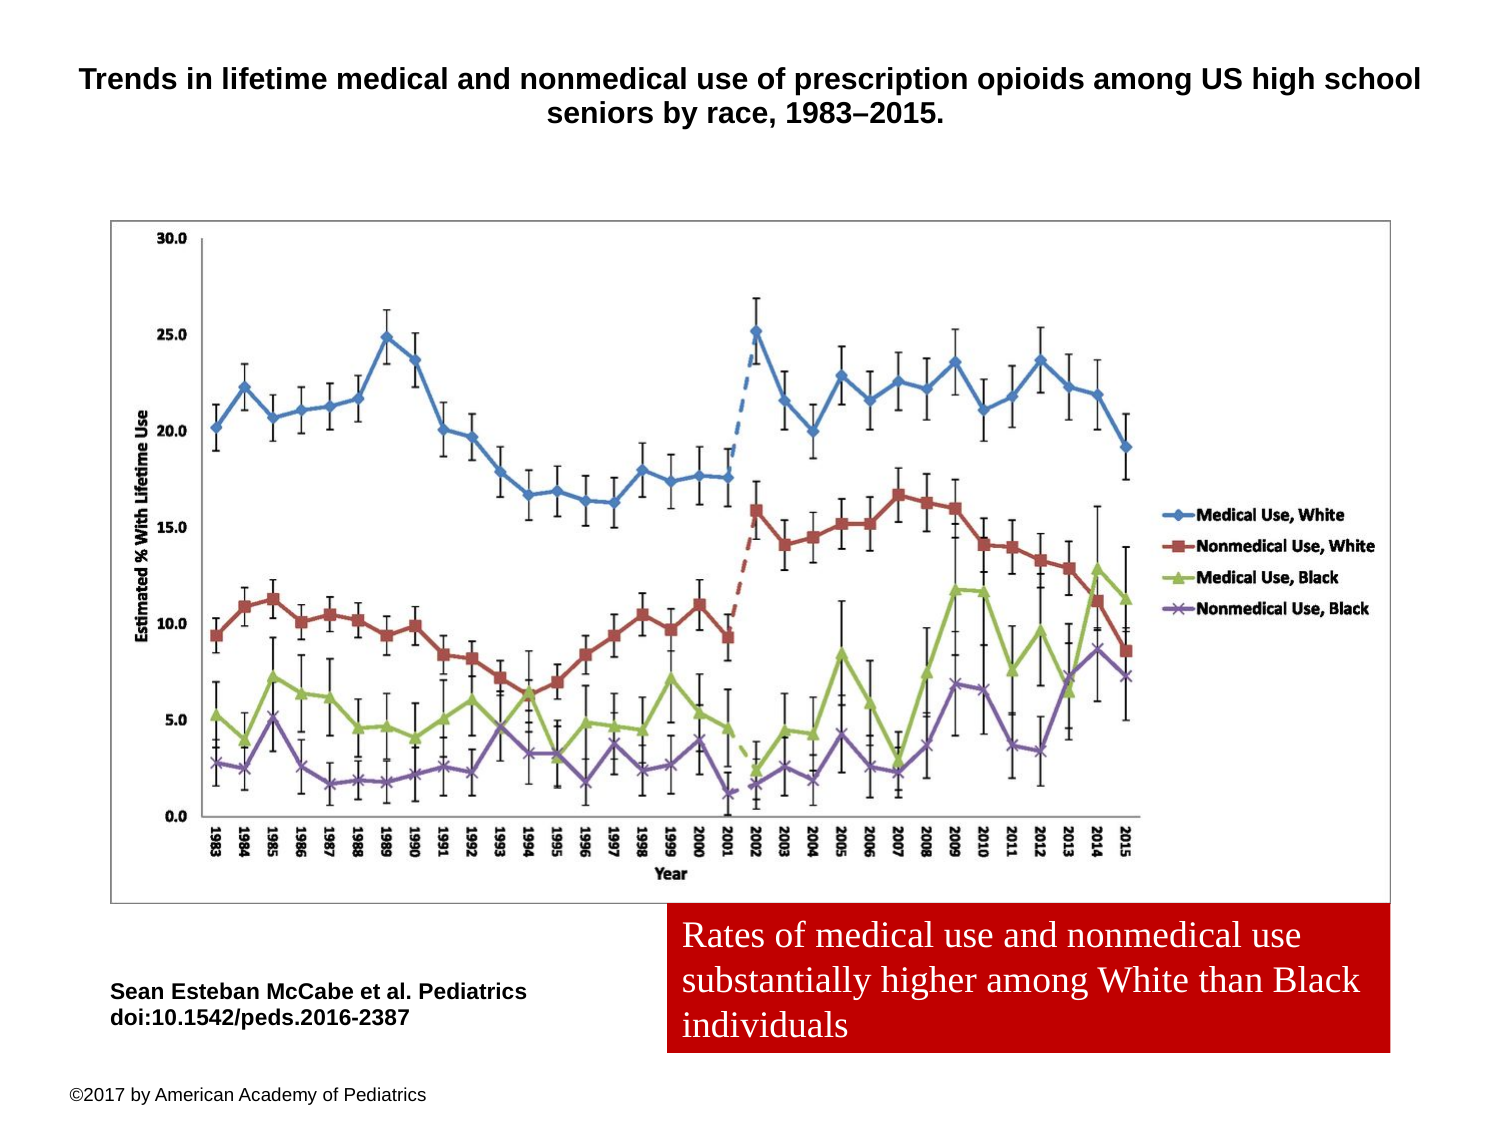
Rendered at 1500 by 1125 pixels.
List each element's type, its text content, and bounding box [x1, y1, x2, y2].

text_box Trends in lifetime medical and nonmedical use of prescription opioids among US high school seniors by race, 1983–2015. [53, 62, 1447, 131]
text_box ©2017 by American Academy of Pediatrics [69, 1084, 879, 1125]
text_box Rates of medical use and nonmedical use substantially higher among White than Black individuals [667, 904, 1391, 1053]
picture [109, 220, 1391, 904]
text_box Sean Esteban McCabe et al. Pediatrics doi:10.1542/peds.2016-2387 [110, 979, 667, 1031]
